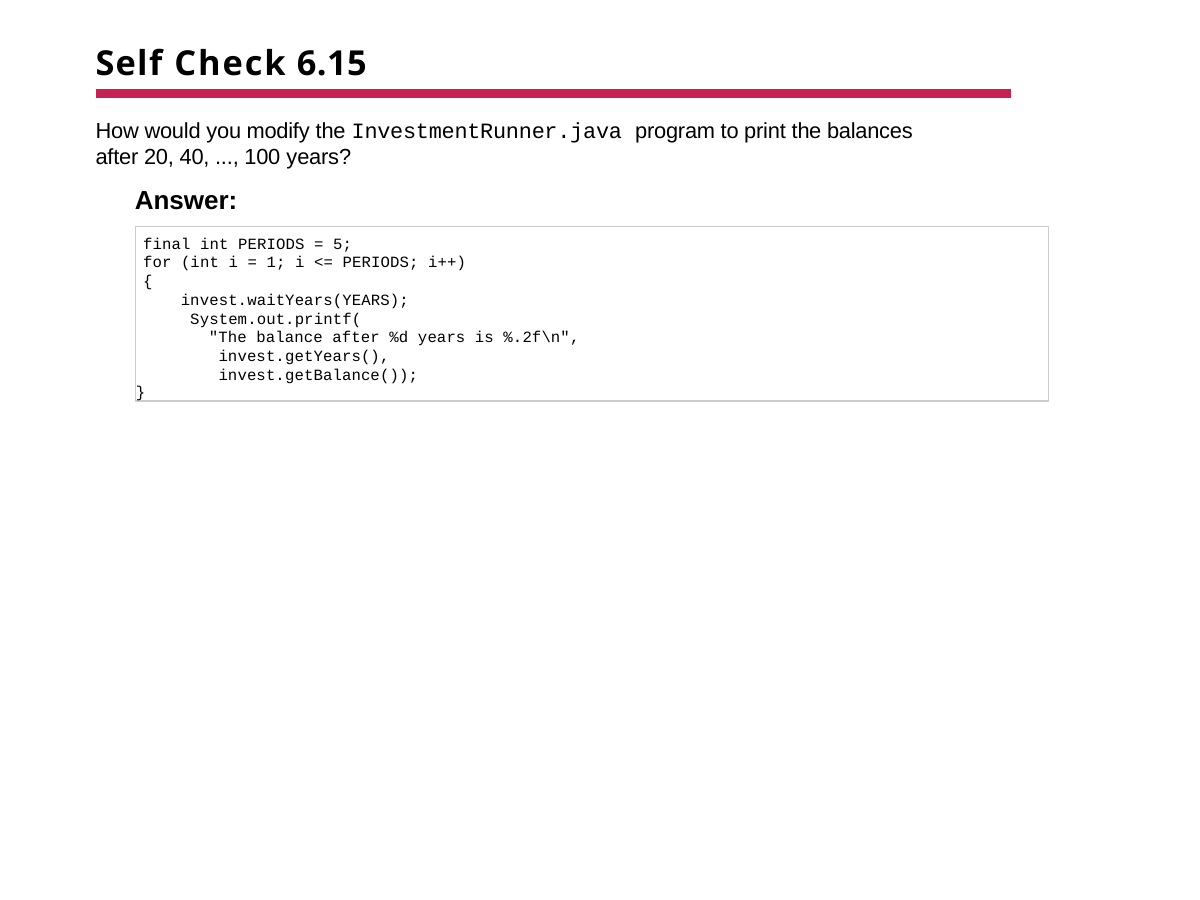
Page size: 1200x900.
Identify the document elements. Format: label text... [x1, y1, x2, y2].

title Self Check 6.15 [93, 40, 1107, 192]
text_box How would you modify the InvestmentRunner.java program to print the balances after 20, 40, ..., 100 years? Answer: [93, 117, 922, 215]
text_box final int PERIODS = 5; for (int i = 1; i <= PERIODS; i++) { invest.waitYears(YEARS); System.out.printf( "The balance after %d years is %.2f\n", invest.getYears(), invest.getBalance()); } [135, 226, 1049, 402]
